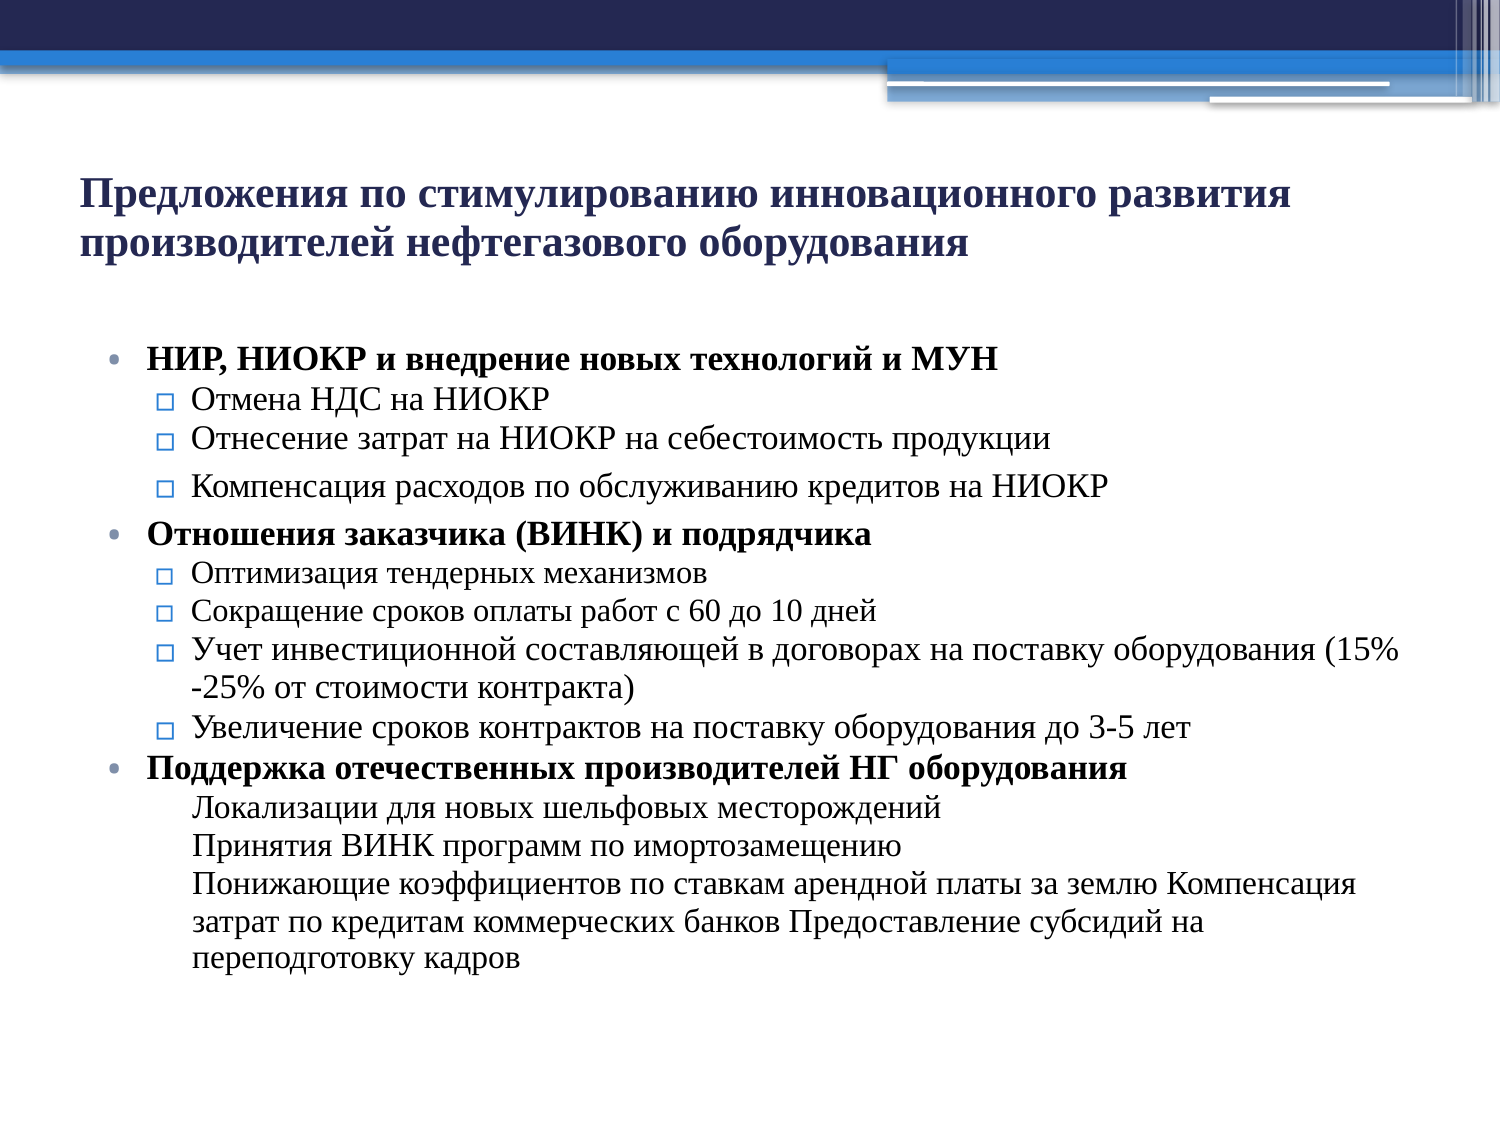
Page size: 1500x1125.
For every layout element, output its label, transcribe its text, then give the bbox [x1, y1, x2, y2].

title Предложения по стимулированию инновационного развития производителей нефтегазового оборудования [64, 160, 1415, 336]
list НИР, НИОКР и внедрение новых технологий и МУН Отмена НДС на НИОКР Отнесение затрат на НИОКР на себестоимость продукции Компенсация расходов по обслуживанию кредитов на НИОКР Отношения заказчика (ВИНК) и подрядчика Оптимизация тендерных механизмов Сокращение сроков оплаты работ с 60 до 10 дней Учет инвестиционной составляющей в договорах на поставку оборудования (15% -25% от стоимости контракта) Увеличение сроков контрактов на поставку оборудования до 3-5 лет Поддержка отечественных производителей НГ оборудования Локализации для новых шельфовых месторождений Принятия ВИНК программ по имортозамещению Понижающие коэффициентов по ставкам арендной платы за землю Компенсация затрат по кредитам коммерческих банков Предоставление субсидий на переподготовку кадров [76, 314, 1427, 1024]
